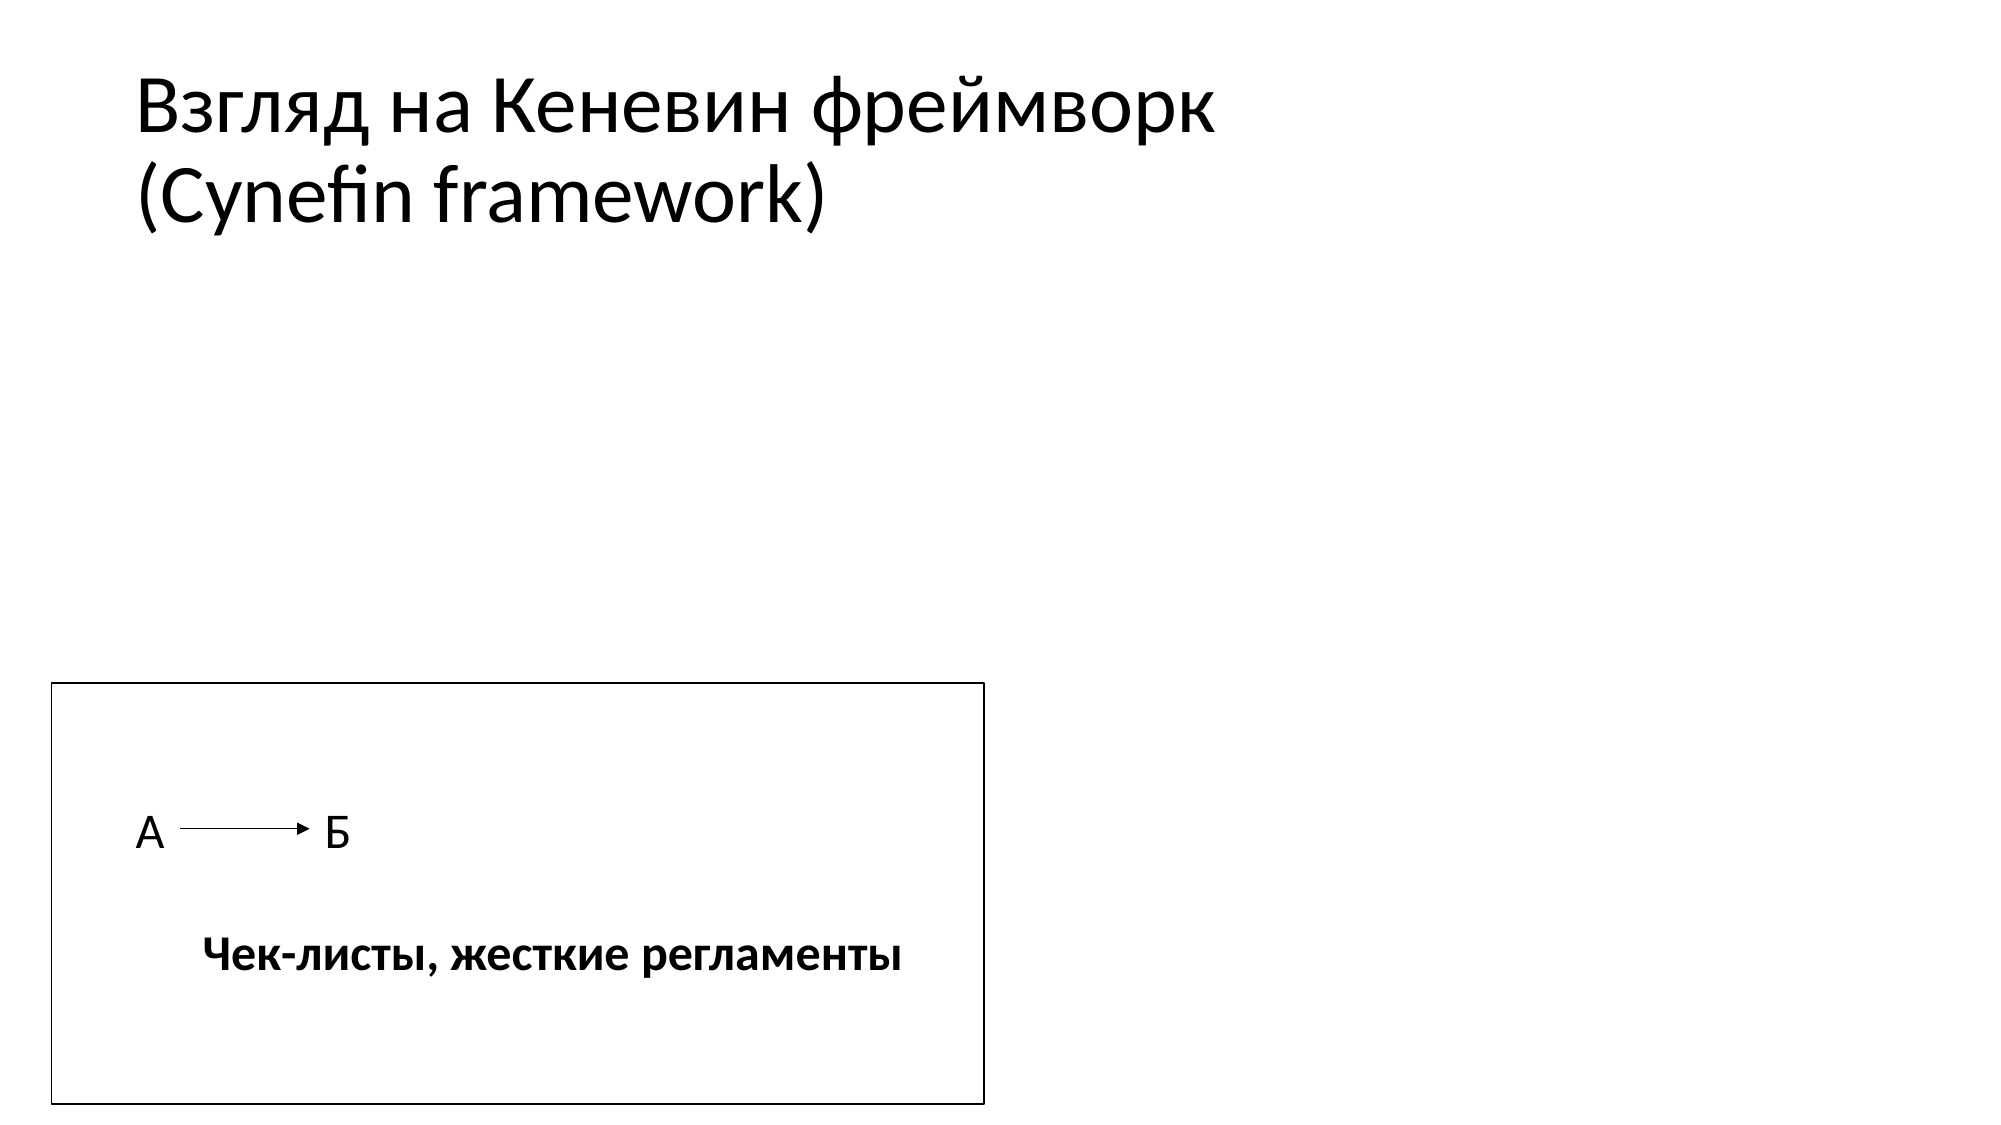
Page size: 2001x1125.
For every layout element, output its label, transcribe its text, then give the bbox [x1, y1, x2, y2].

title Взгляд на Кеневин фреймворк (Cynefin framework) [120, 42, 1731, 260]
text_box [51, 682, 985, 1105]
